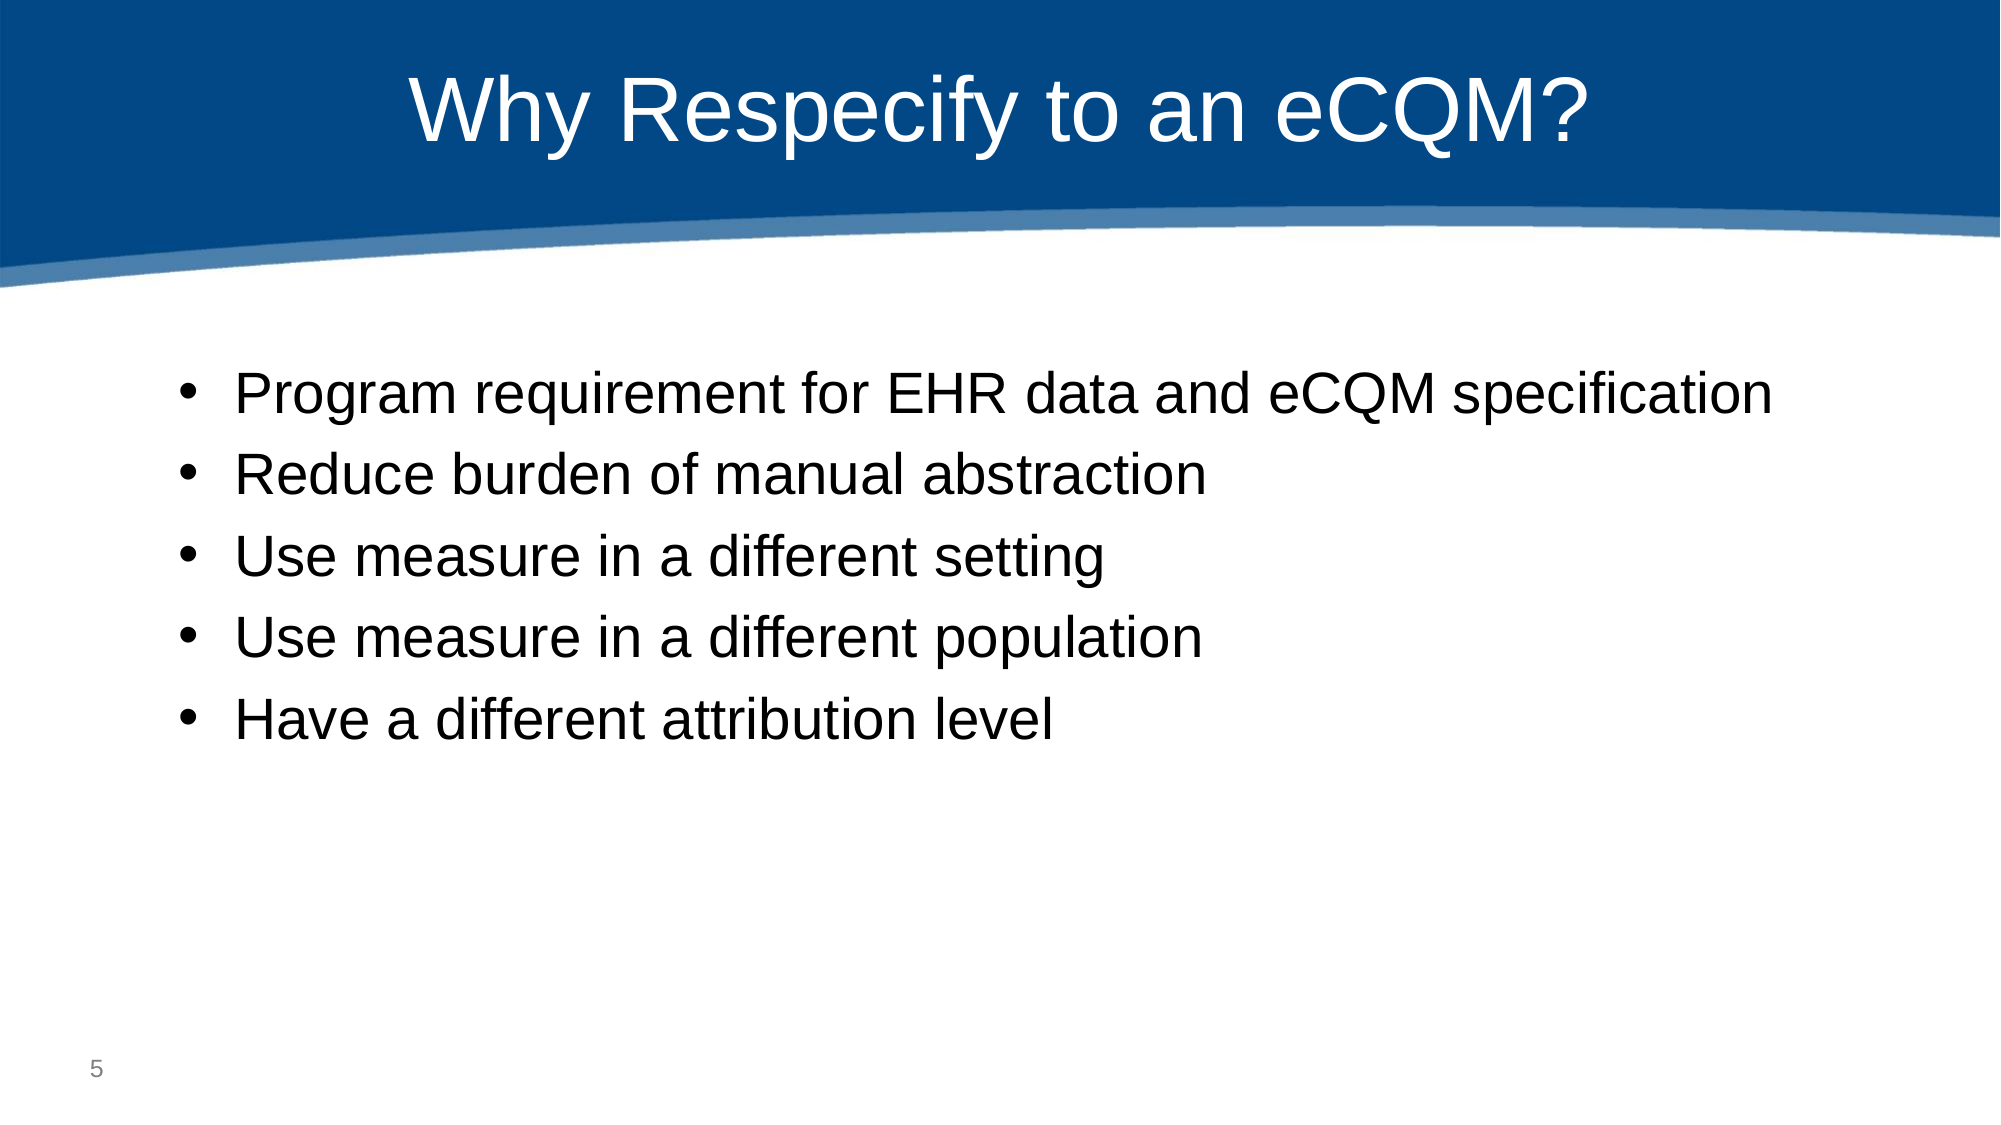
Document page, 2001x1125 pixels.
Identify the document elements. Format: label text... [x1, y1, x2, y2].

list Program requirement for EHR data and eCQM specification ​ Reduce burden of manual abstraction Use measure in a different setting​ Use measure in a different population Have a different attribution level [163, 347, 1837, 889]
picture [0, 210, 2000, 320]
title Why Respecify to an eCQM?​ [0, 0, 2000, 210]
slide_number 4 [75, 1037, 300, 1098]
